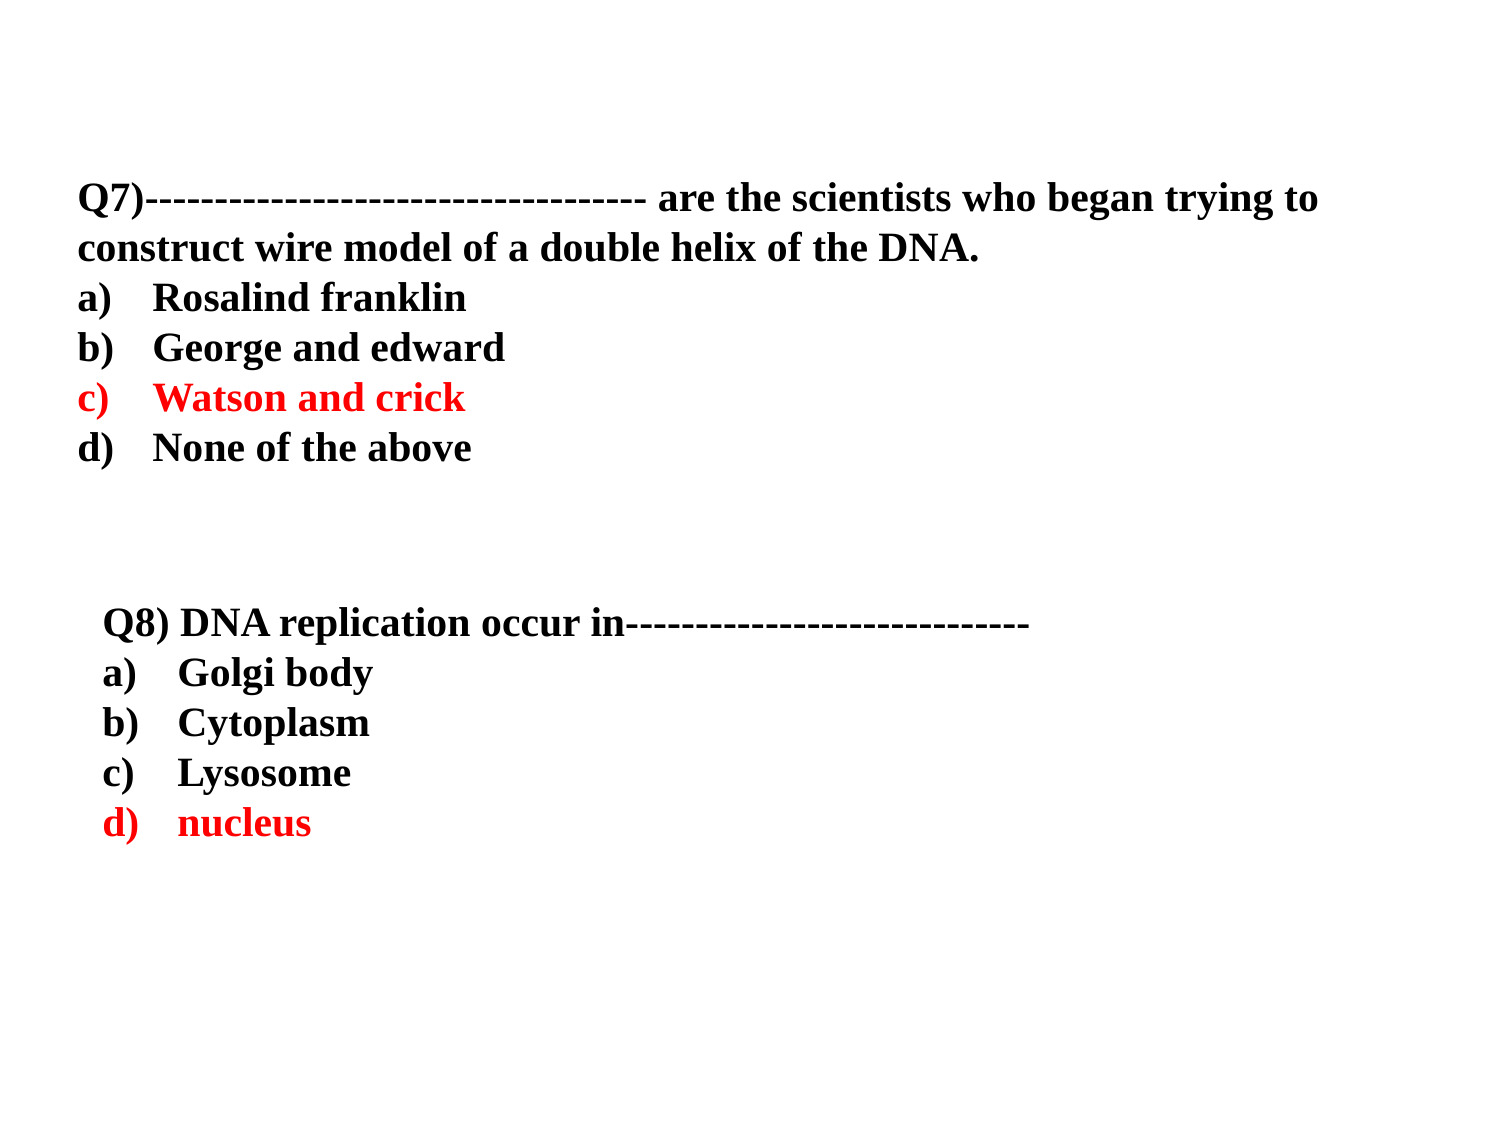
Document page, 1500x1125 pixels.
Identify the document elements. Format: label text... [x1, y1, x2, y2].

text_box Q7)------------------------------------ are the scientists who began trying to construct wire model of a double helix of the DNA. Rosalind franklin George and edward Watson and crick None of the above [62, 162, 1438, 478]
text_box Q8) DNA replication occur in----------------------------- Golgi body Cytoplasm Lysosome nucleus [87, 587, 1438, 853]
